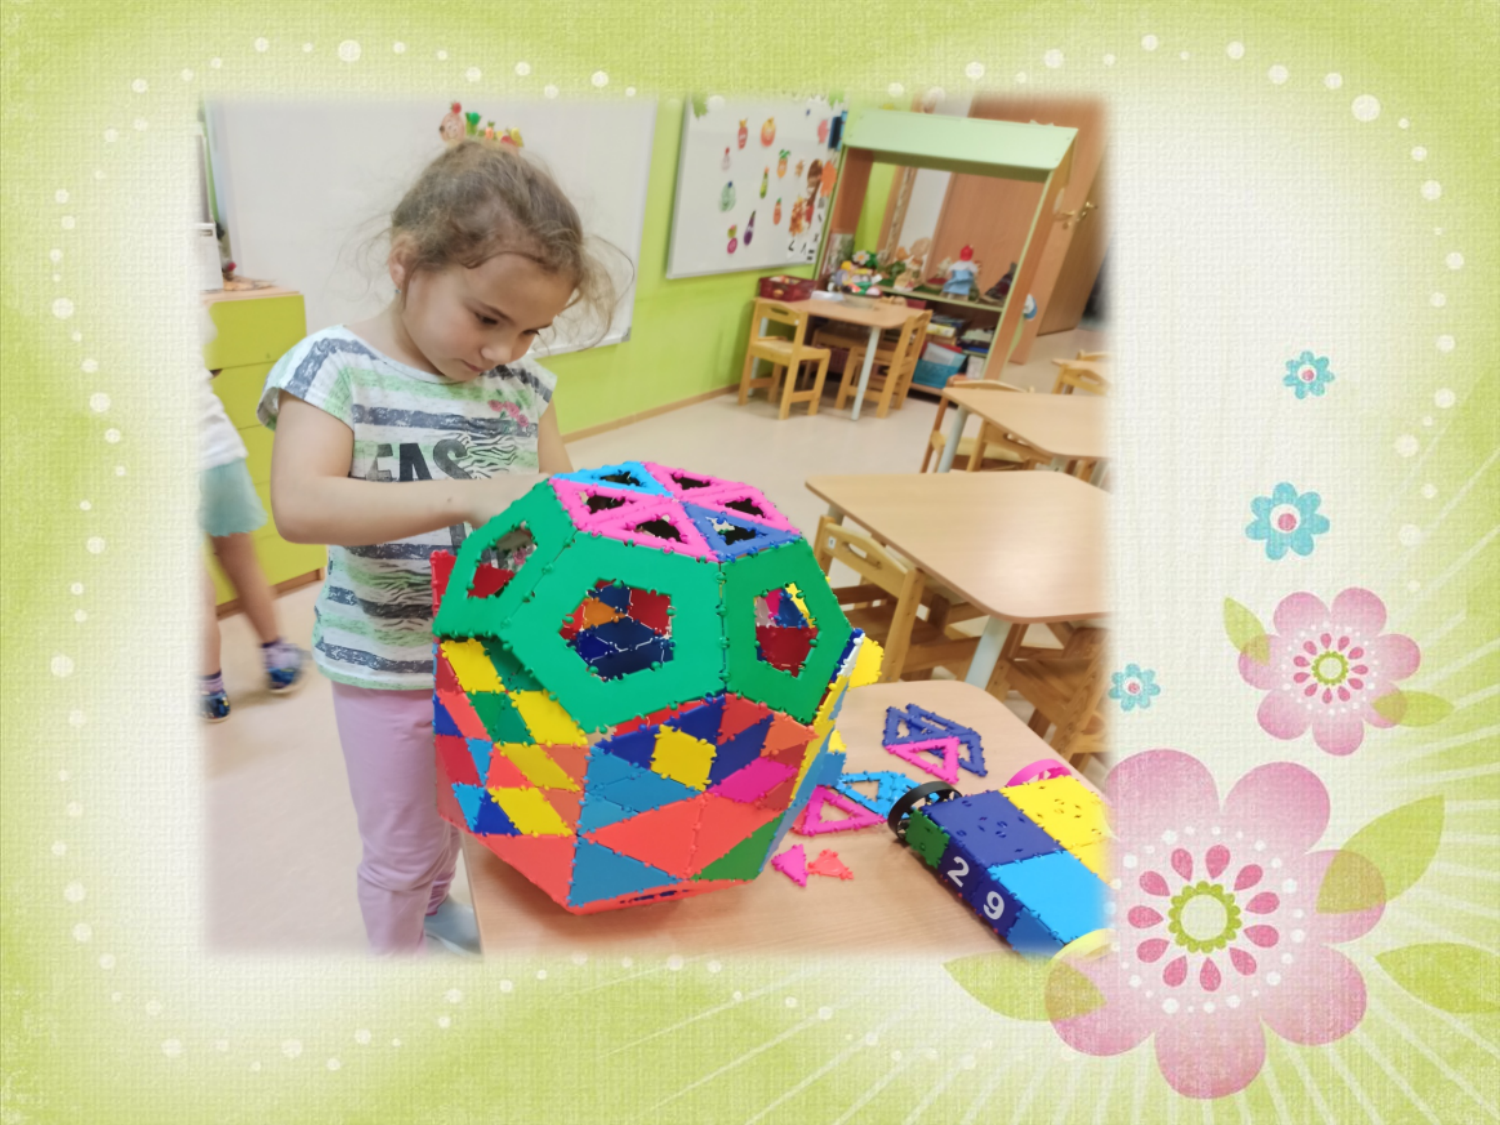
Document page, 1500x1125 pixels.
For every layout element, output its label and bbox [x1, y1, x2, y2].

list [210, 58, 1099, 994]
picture [0, 0, 1500, 1125]
